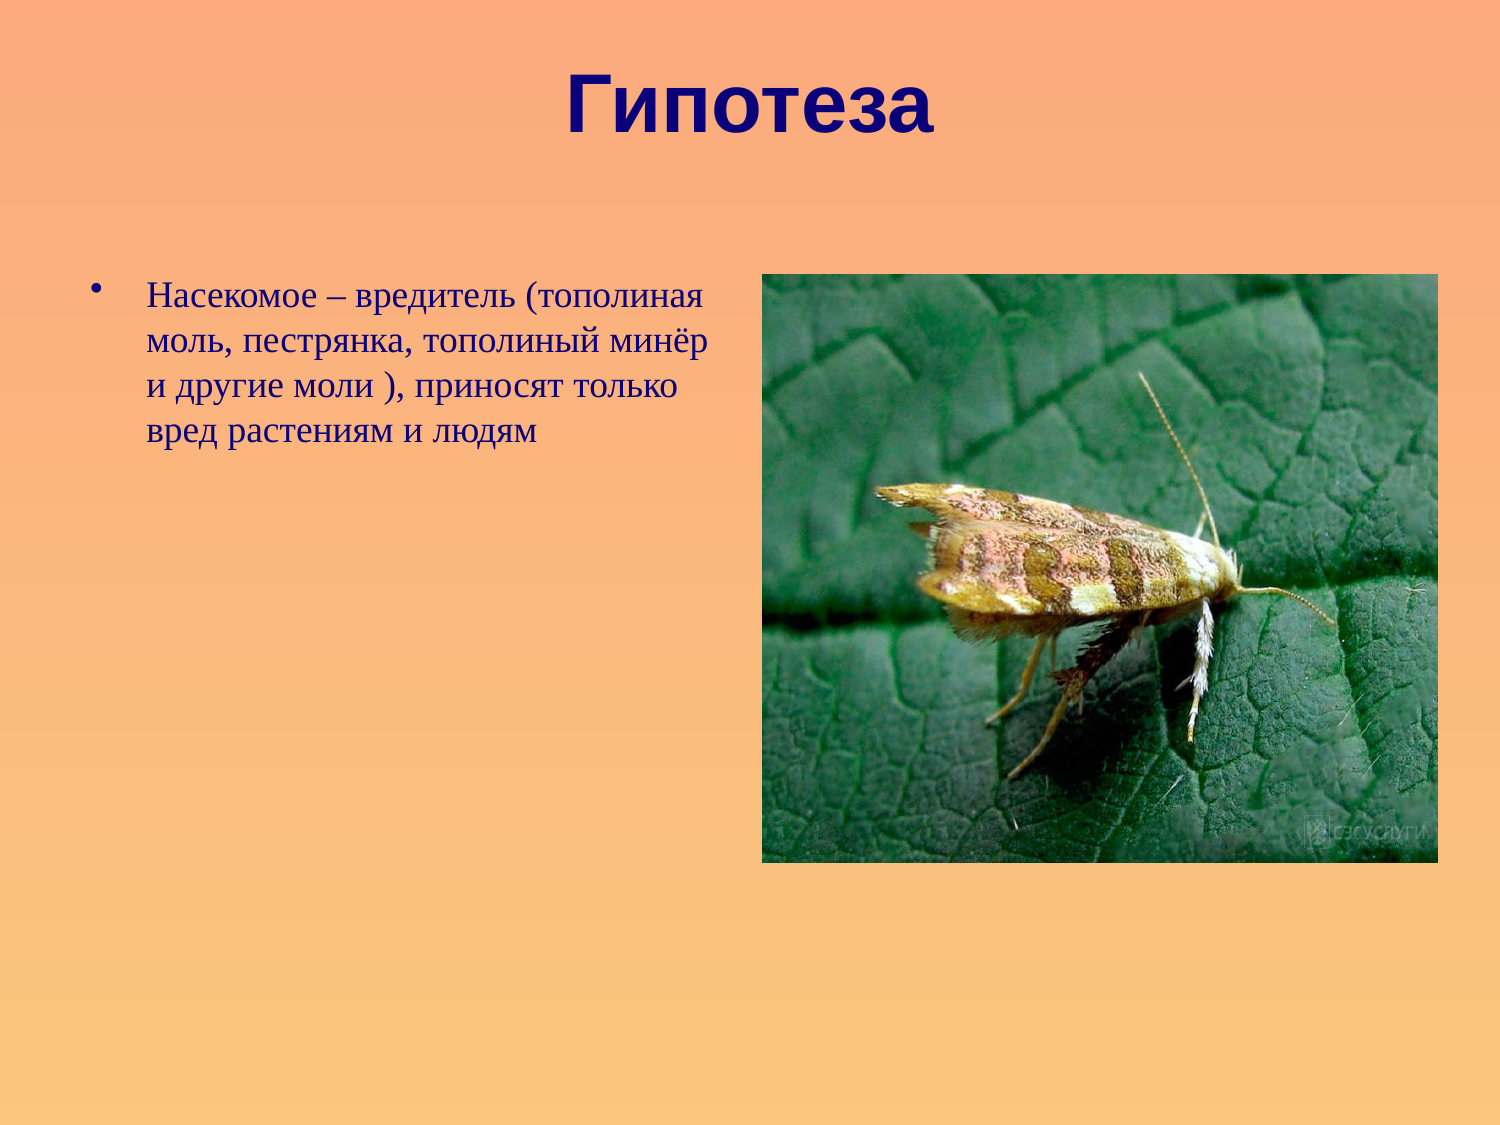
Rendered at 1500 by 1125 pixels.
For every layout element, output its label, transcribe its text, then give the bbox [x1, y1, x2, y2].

picture [762, 274, 1438, 863]
list Насекомое – вредитель (тополиная моль, пестрянка, тополиный минёр и другие моли ), приносят только вред растениям и людям [75, 262, 738, 1005]
title Гипотеза [75, 75, 1425, 233]
